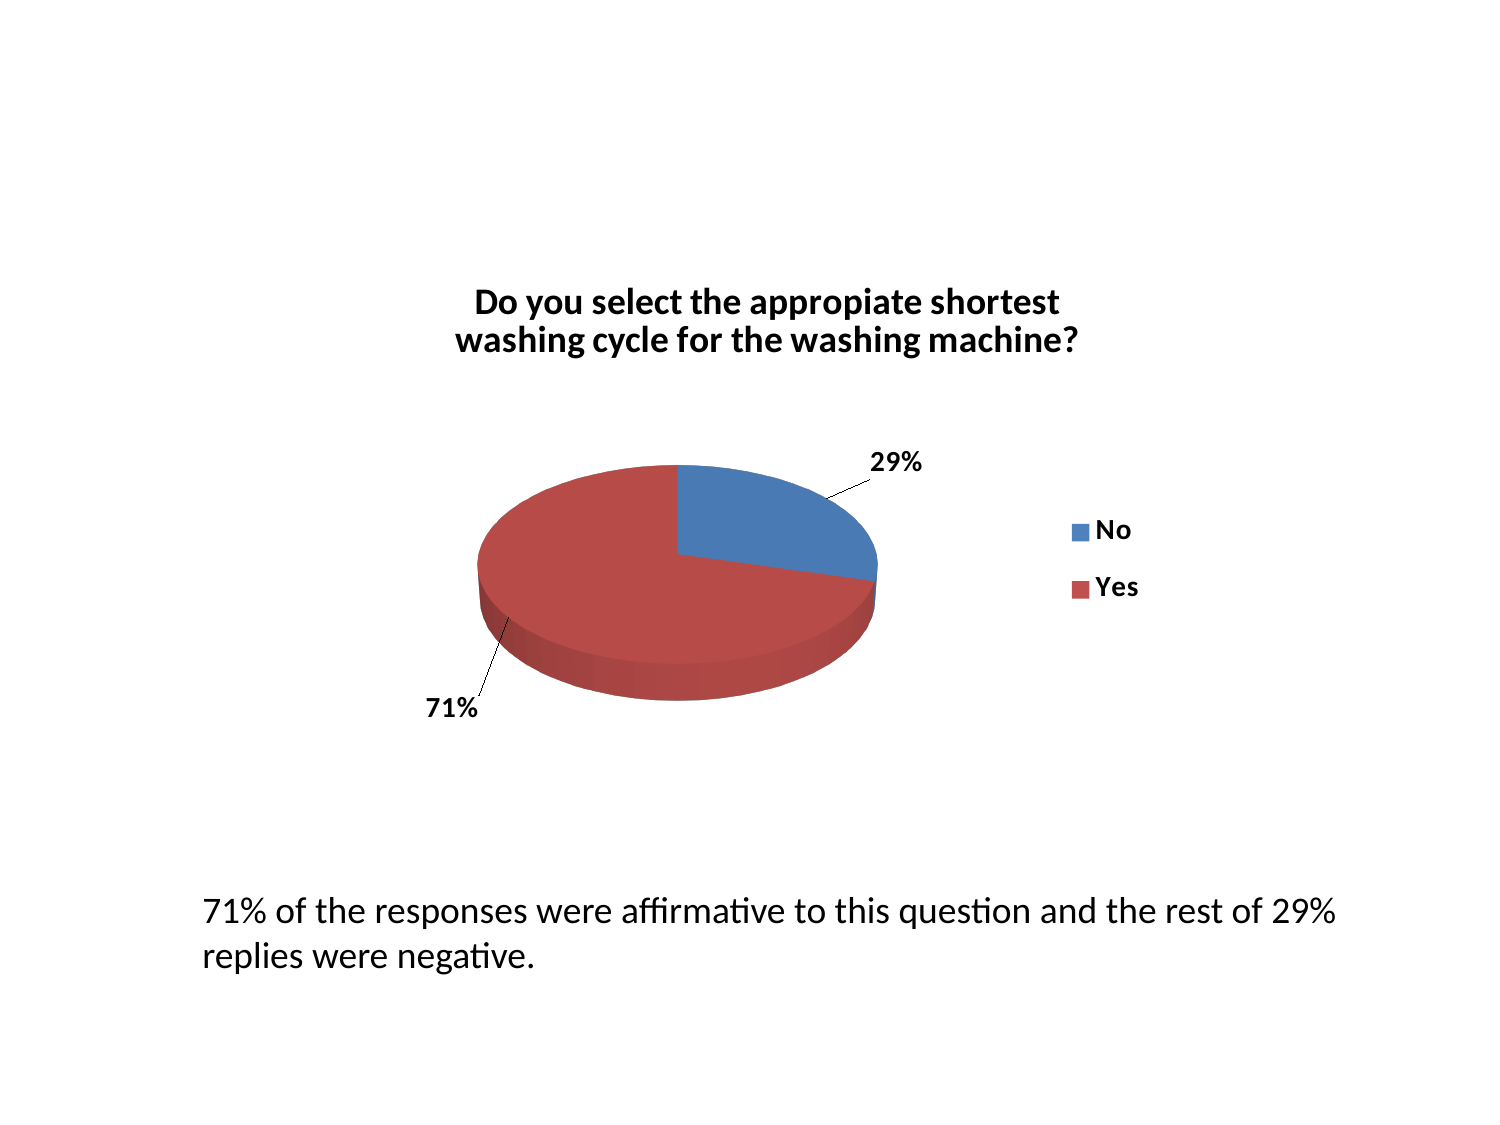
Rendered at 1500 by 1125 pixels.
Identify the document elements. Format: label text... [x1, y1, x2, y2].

chart [351, 257, 1184, 753]
text_box 71% of the responses were affirmative to this question and the rest of 29% replies were negative. [187, 878, 1407, 984]
